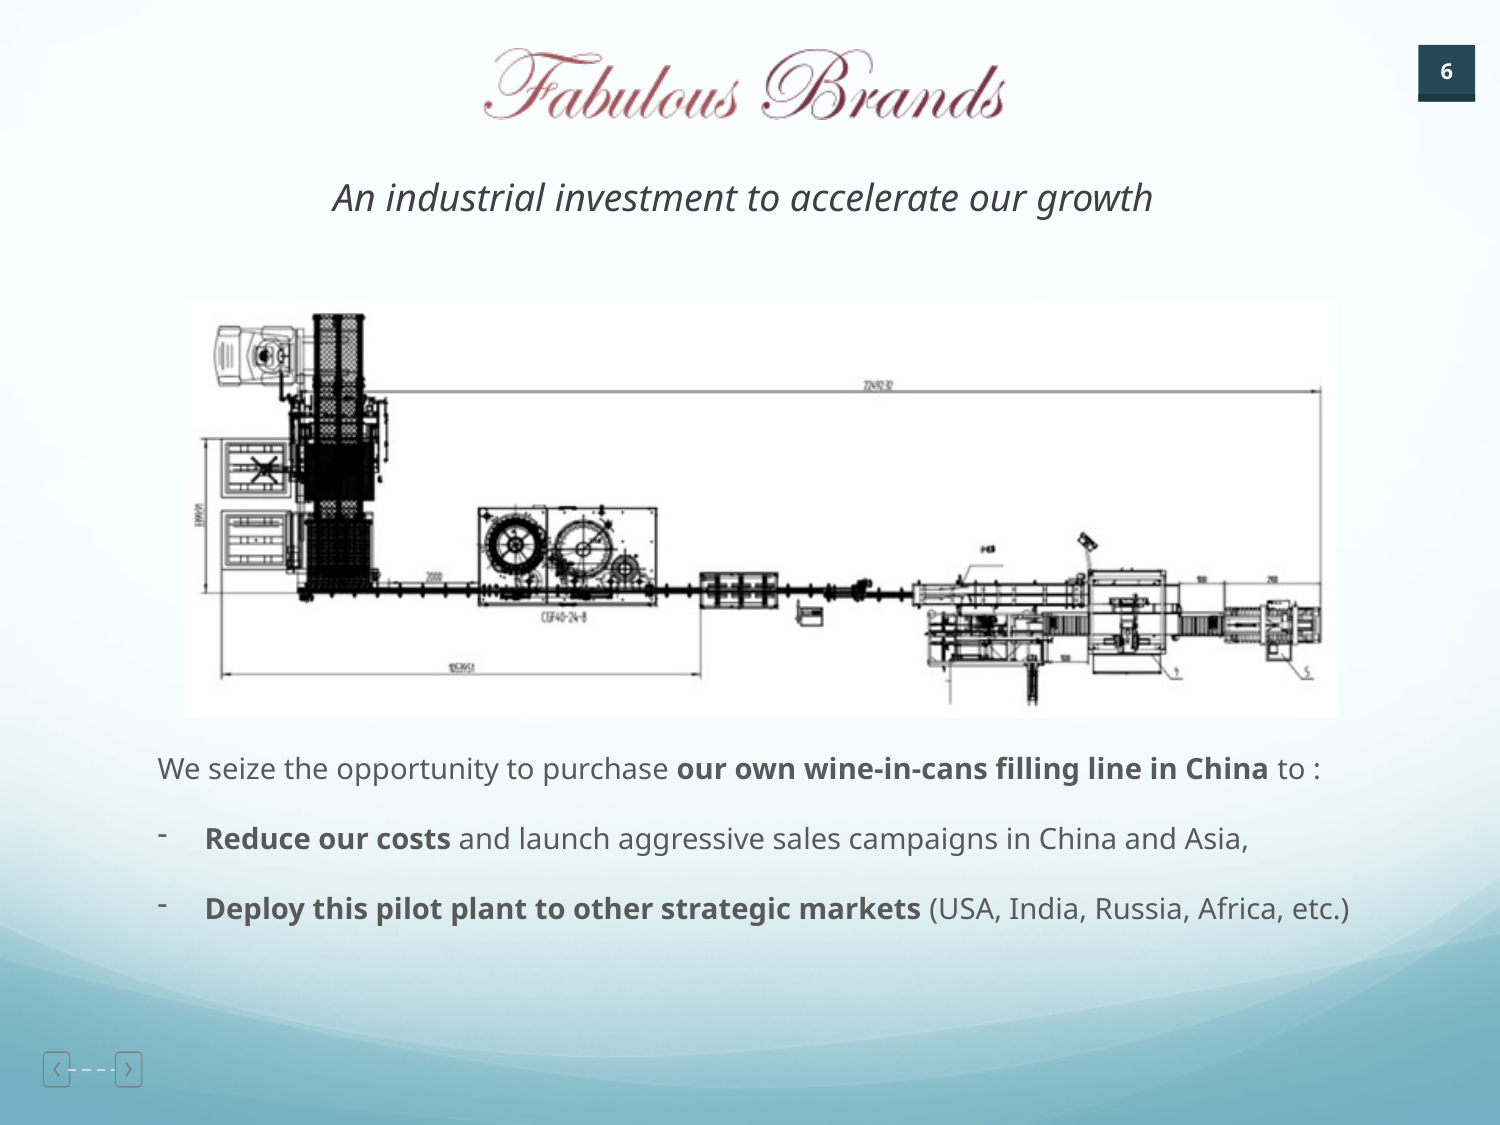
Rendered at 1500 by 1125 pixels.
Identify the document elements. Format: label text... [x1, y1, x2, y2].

text_box An industrial investment to accelerate our growth [318, 166, 1169, 227]
picture [482, 48, 1006, 120]
text_box We seize the opportunity to purchase our own wine-in-cans filling line in China to : Reduce our costs and launch aggressive sales campaigns in China and Asia, Deploy this pilot plant to other strategic markets (USA, India, Russia, Africa, etc.) [142, 742, 1395, 933]
picture [184, 301, 1337, 718]
